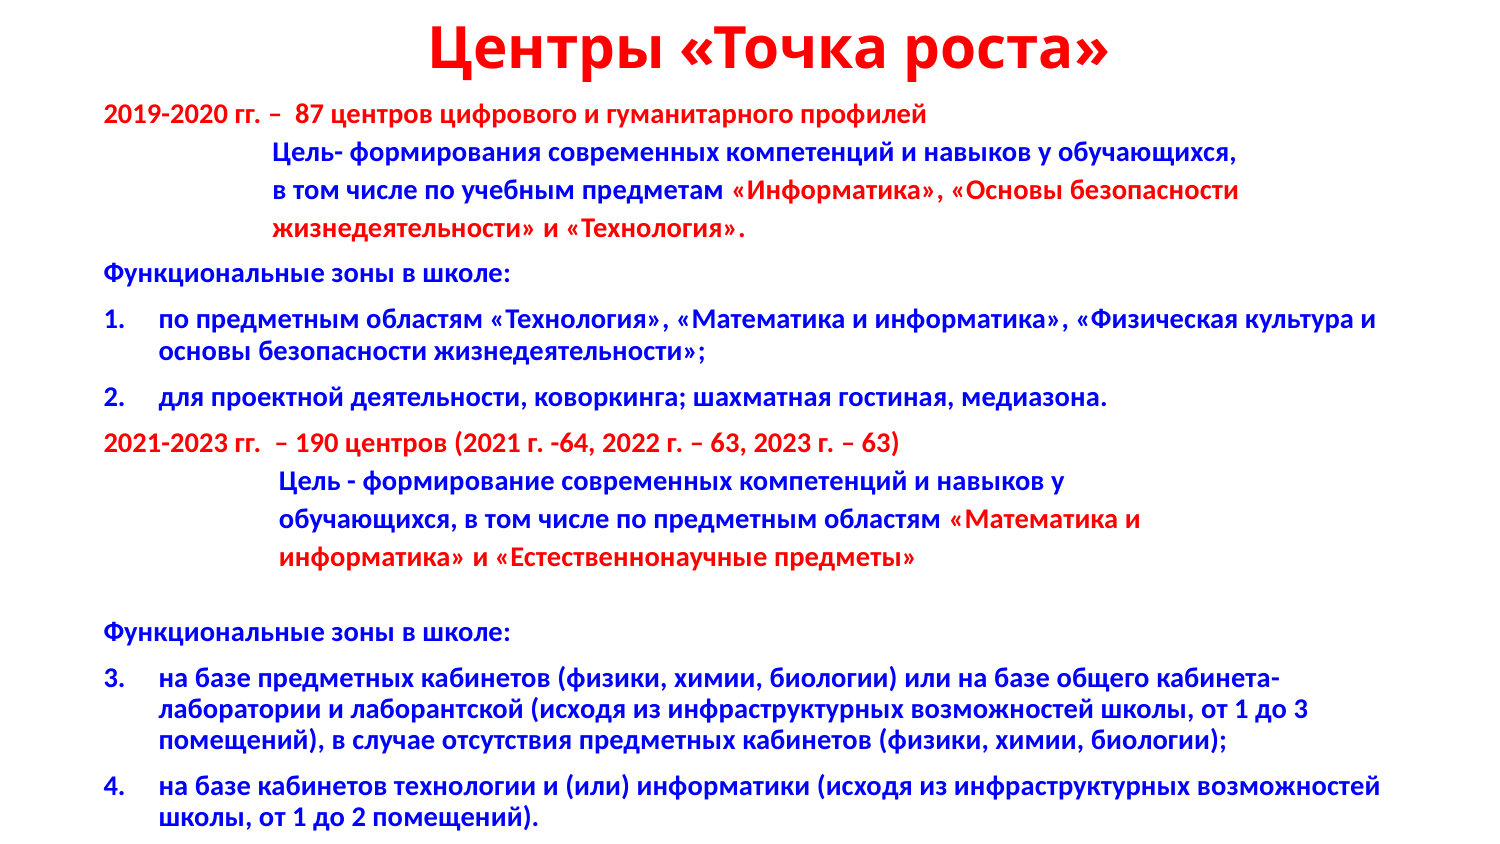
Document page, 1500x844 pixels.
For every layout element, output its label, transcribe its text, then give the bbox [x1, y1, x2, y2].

list 2019-2020 гг. – 87 центров цифрового и гуманитарного профилей Цель- формирования современных компетенций и навыков у обучающихся, в том числе по учебным предметам «Информатика», «Основы безопасности жизнедеятельности» и «Технология». Функциональные зоны в школе: по предметным областям «Технология», «Математика и информатика», «Физическая культура и основы безопасности жизнедеятельности»; для проектной деятельности, коворкинга; шахматная гостиная, медиазона. 2021-2023 гг. – 190 центров (2021 г. -64, 2022 г. – 63, 2023 г. – 63) Цель - формирование современных компетенций и навыков у обучающихся, в том числе по предметным областям «Математика и информатика» и «Естественнонаучные предметы» Функциональные зоны в школе: на базе предметных кабинетов (физики, химии, биологии) или на базе общего кабинета-лаборатории и лаборантской (исходя из инфраструктурных возможностей школы, от 1 до 3 помещений), в случае отсутствия предметных кабинетов (физики, химии, биологии); на базе кабинетов технологии и (или) информатики (исходя из инфраструктурных возможностей школы, от 1 до 2 помещений). [88, 91, 1459, 844]
title Центры «Точка роста» [147, 8, 1391, 91]
